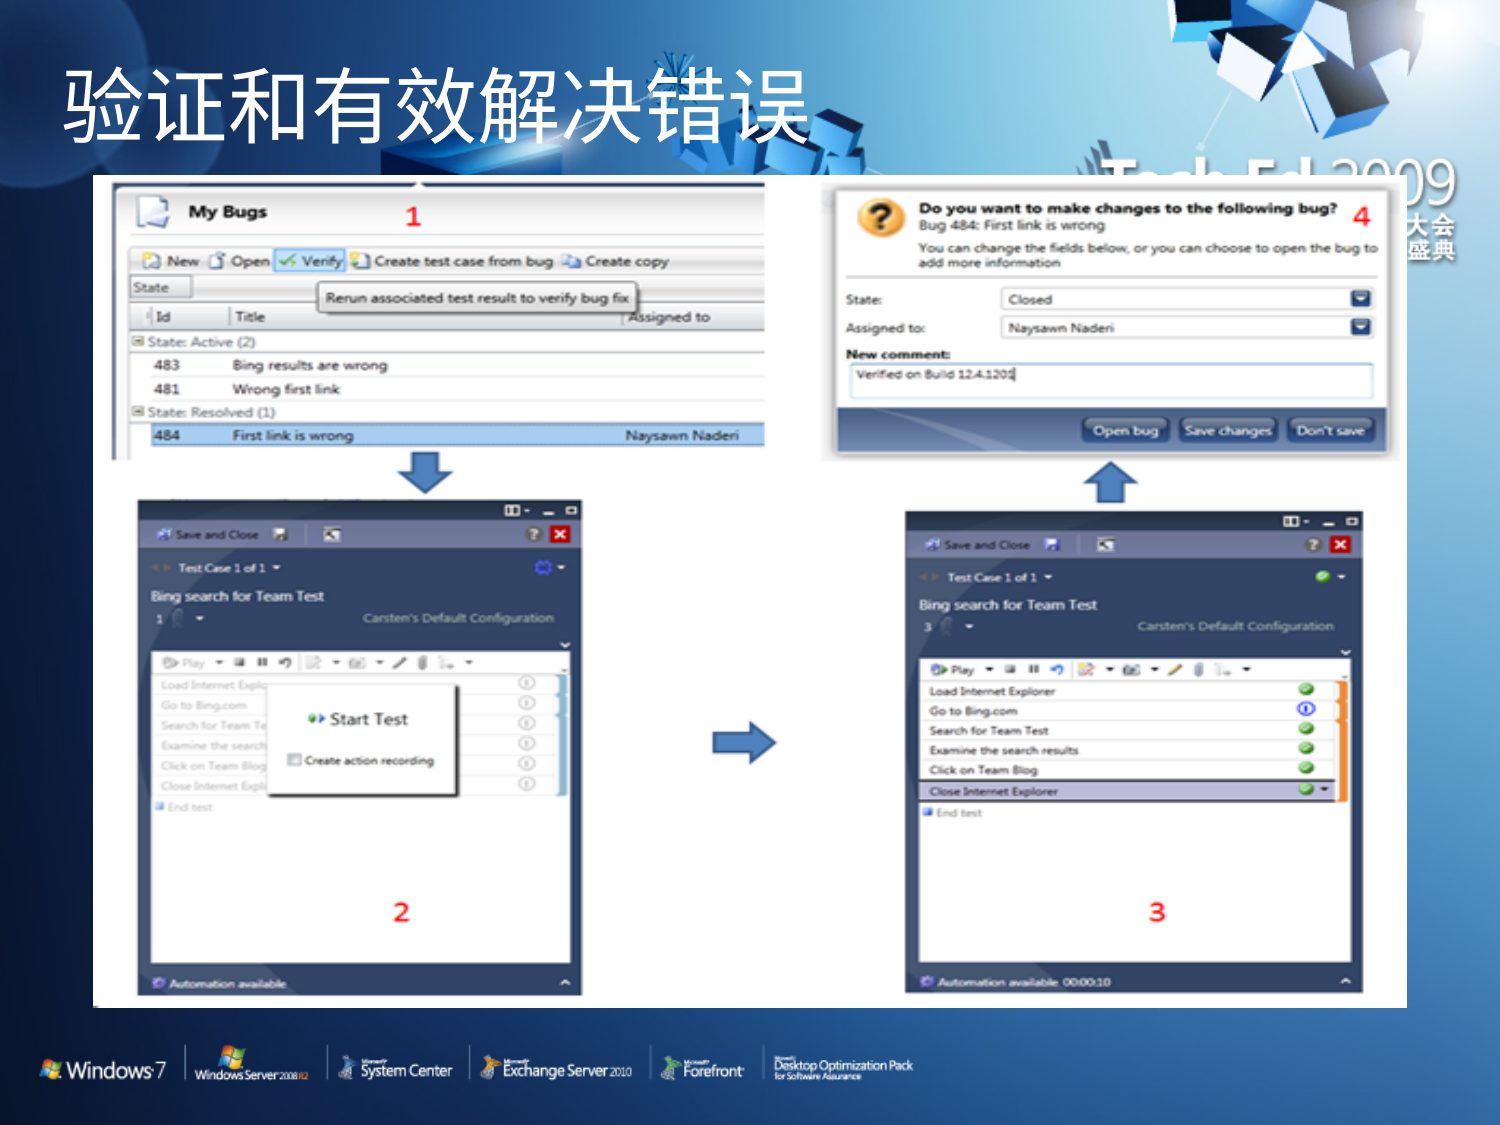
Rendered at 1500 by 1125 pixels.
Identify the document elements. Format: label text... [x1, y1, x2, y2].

picture [0, 0, 1500, 1125]
text_box 验证和有效解决错误 [46, 46, 1395, 153]
